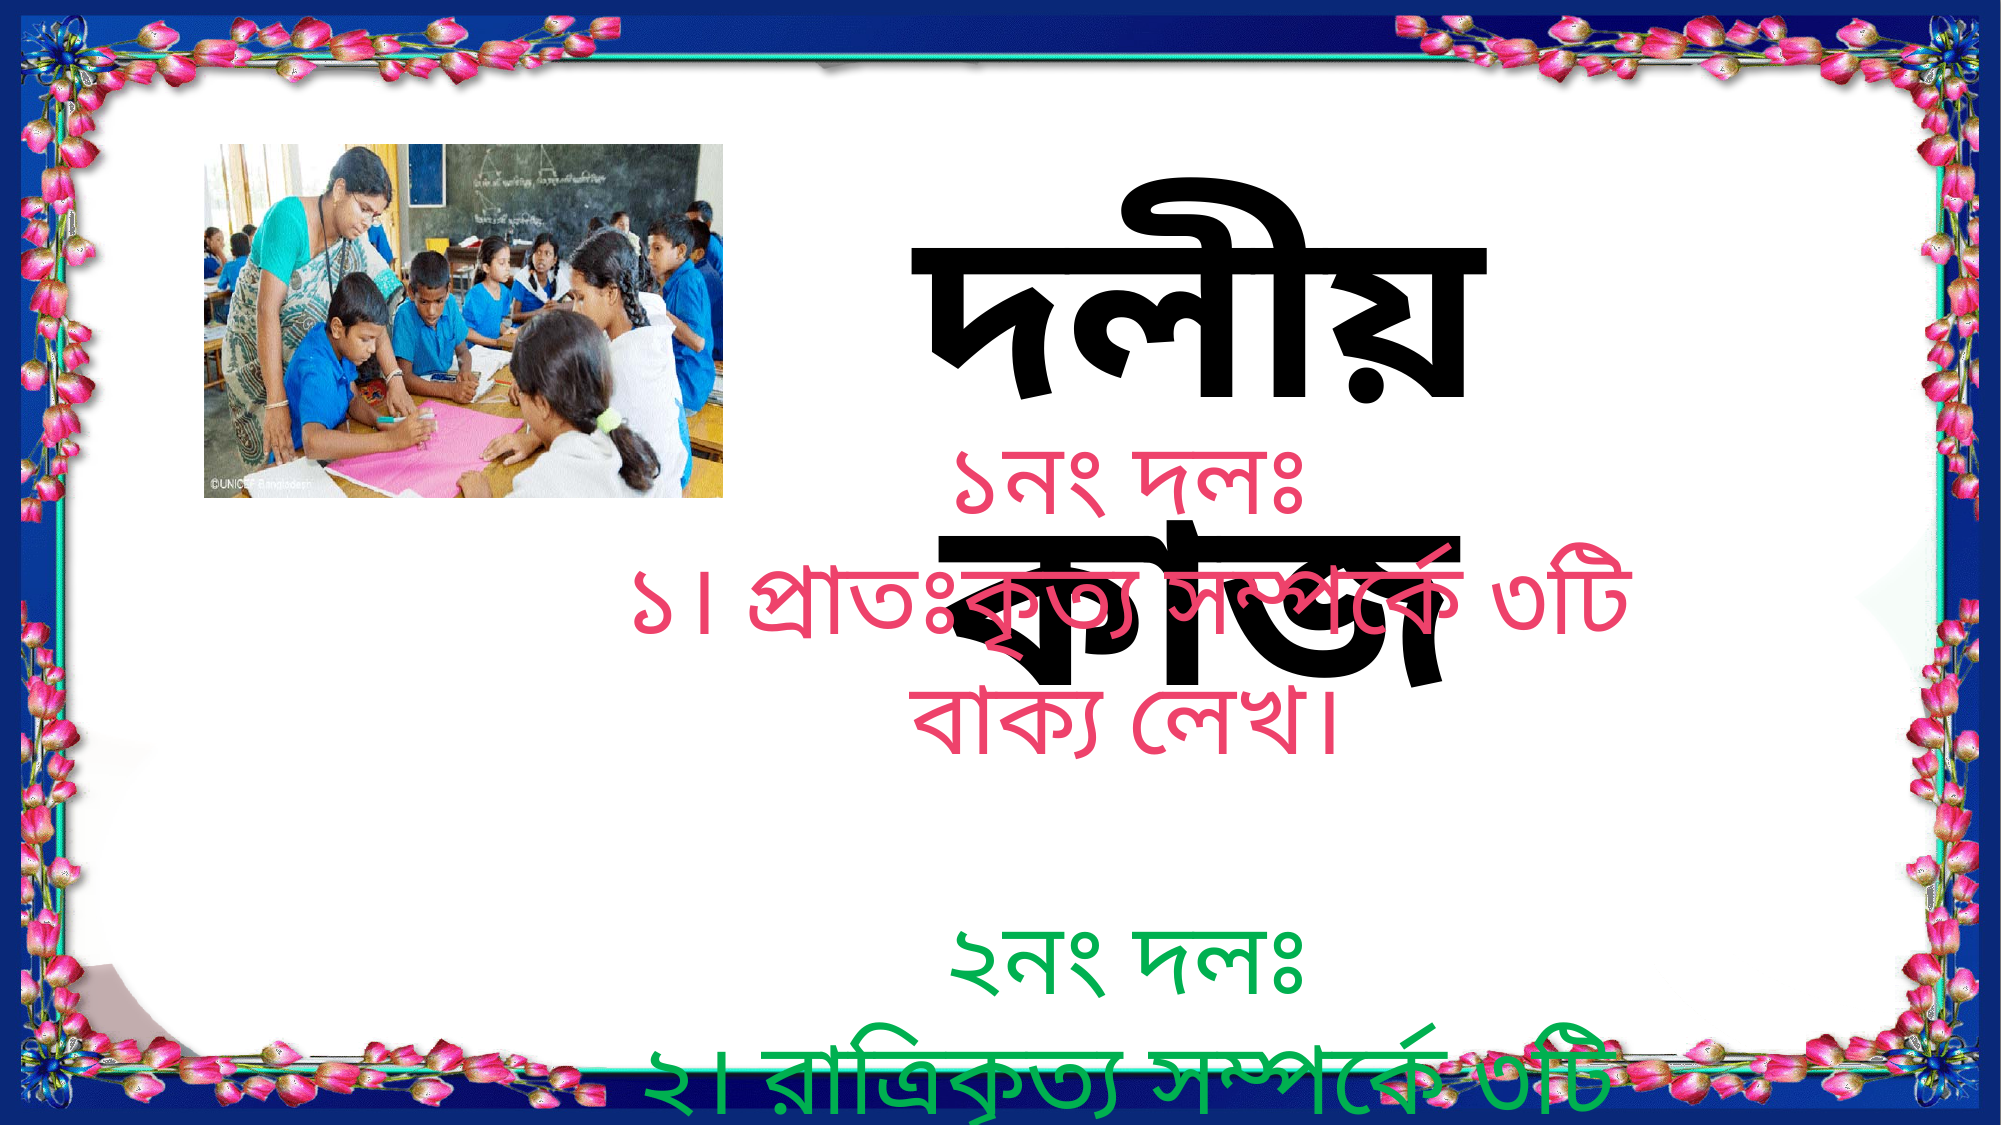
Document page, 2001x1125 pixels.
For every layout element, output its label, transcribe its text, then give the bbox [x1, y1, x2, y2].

text_box দলীয় কাজ [732, 150, 1668, 407]
text_box ১নং দলঃ ১। প্রাতঃকৃত্য সম্পর্কে ৩টি বাক্য লেখ। ২নং দলঃ ২। রাত্রিকৃত্য সম্পর্কে ৩টি বাক্যে লেখ। [519, 407, 1735, 1125]
picture [0, 0, 2000, 1125]
